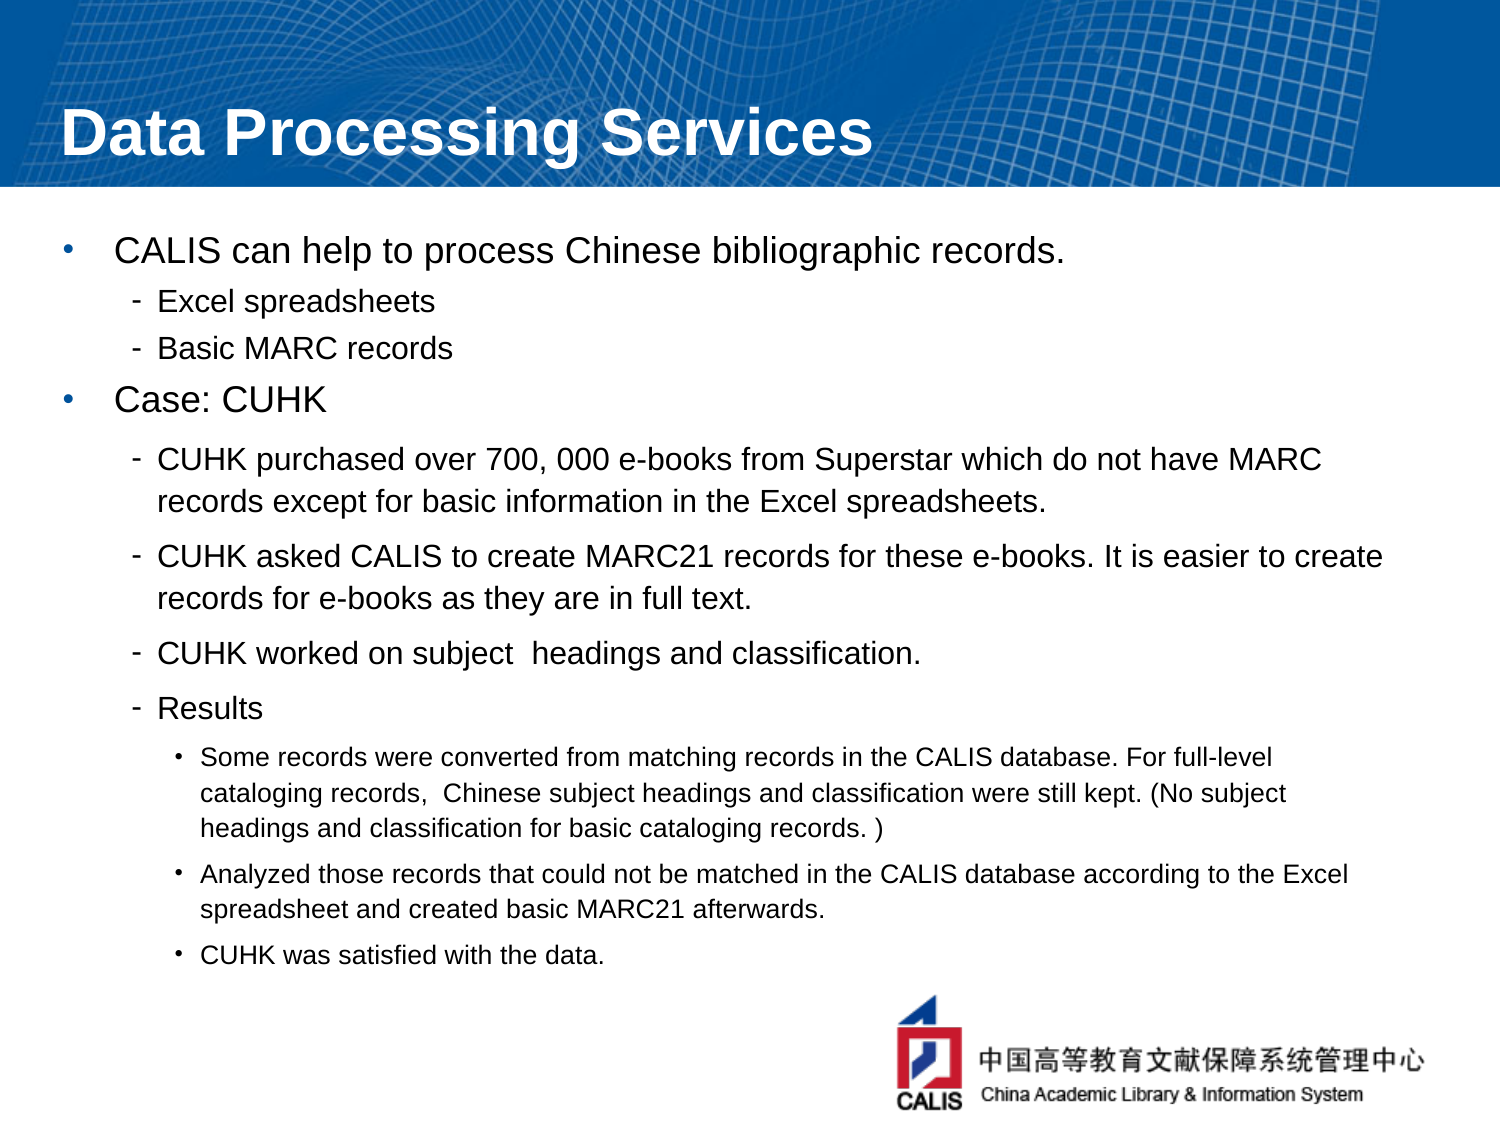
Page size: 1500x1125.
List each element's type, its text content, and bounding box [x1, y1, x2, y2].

list CALIS can help to process Chinese bibliographic records. Excel spreadsheets Basic MARC records Case: CUHK CUHK purchased over 700, 000 e-books from Superstar which do not have MARC records except for basic information in the Excel spreadsheets. CUHK asked CALIS to create MARC21 records for these e-books. It is easier to create records for e-books as they are in full text. CUHK worked on subject headings and classification. Results Some records were converted from matching records in the CALIS database. For full-level cataloging records, Chinese subject headings and classification were still kept. (No subject headings and classification for basic cataloging records. ) Analyzed those records that could not be matched in the CALIS database according to the Excel spreadsheet and created basic MARC21 afterwards. CUHK was satisfied with the data. [46, 223, 1410, 988]
picture [0, 0, 1500, 186]
title Data Processing Services [45, 30, 1409, 177]
picture [875, 979, 1500, 1117]
